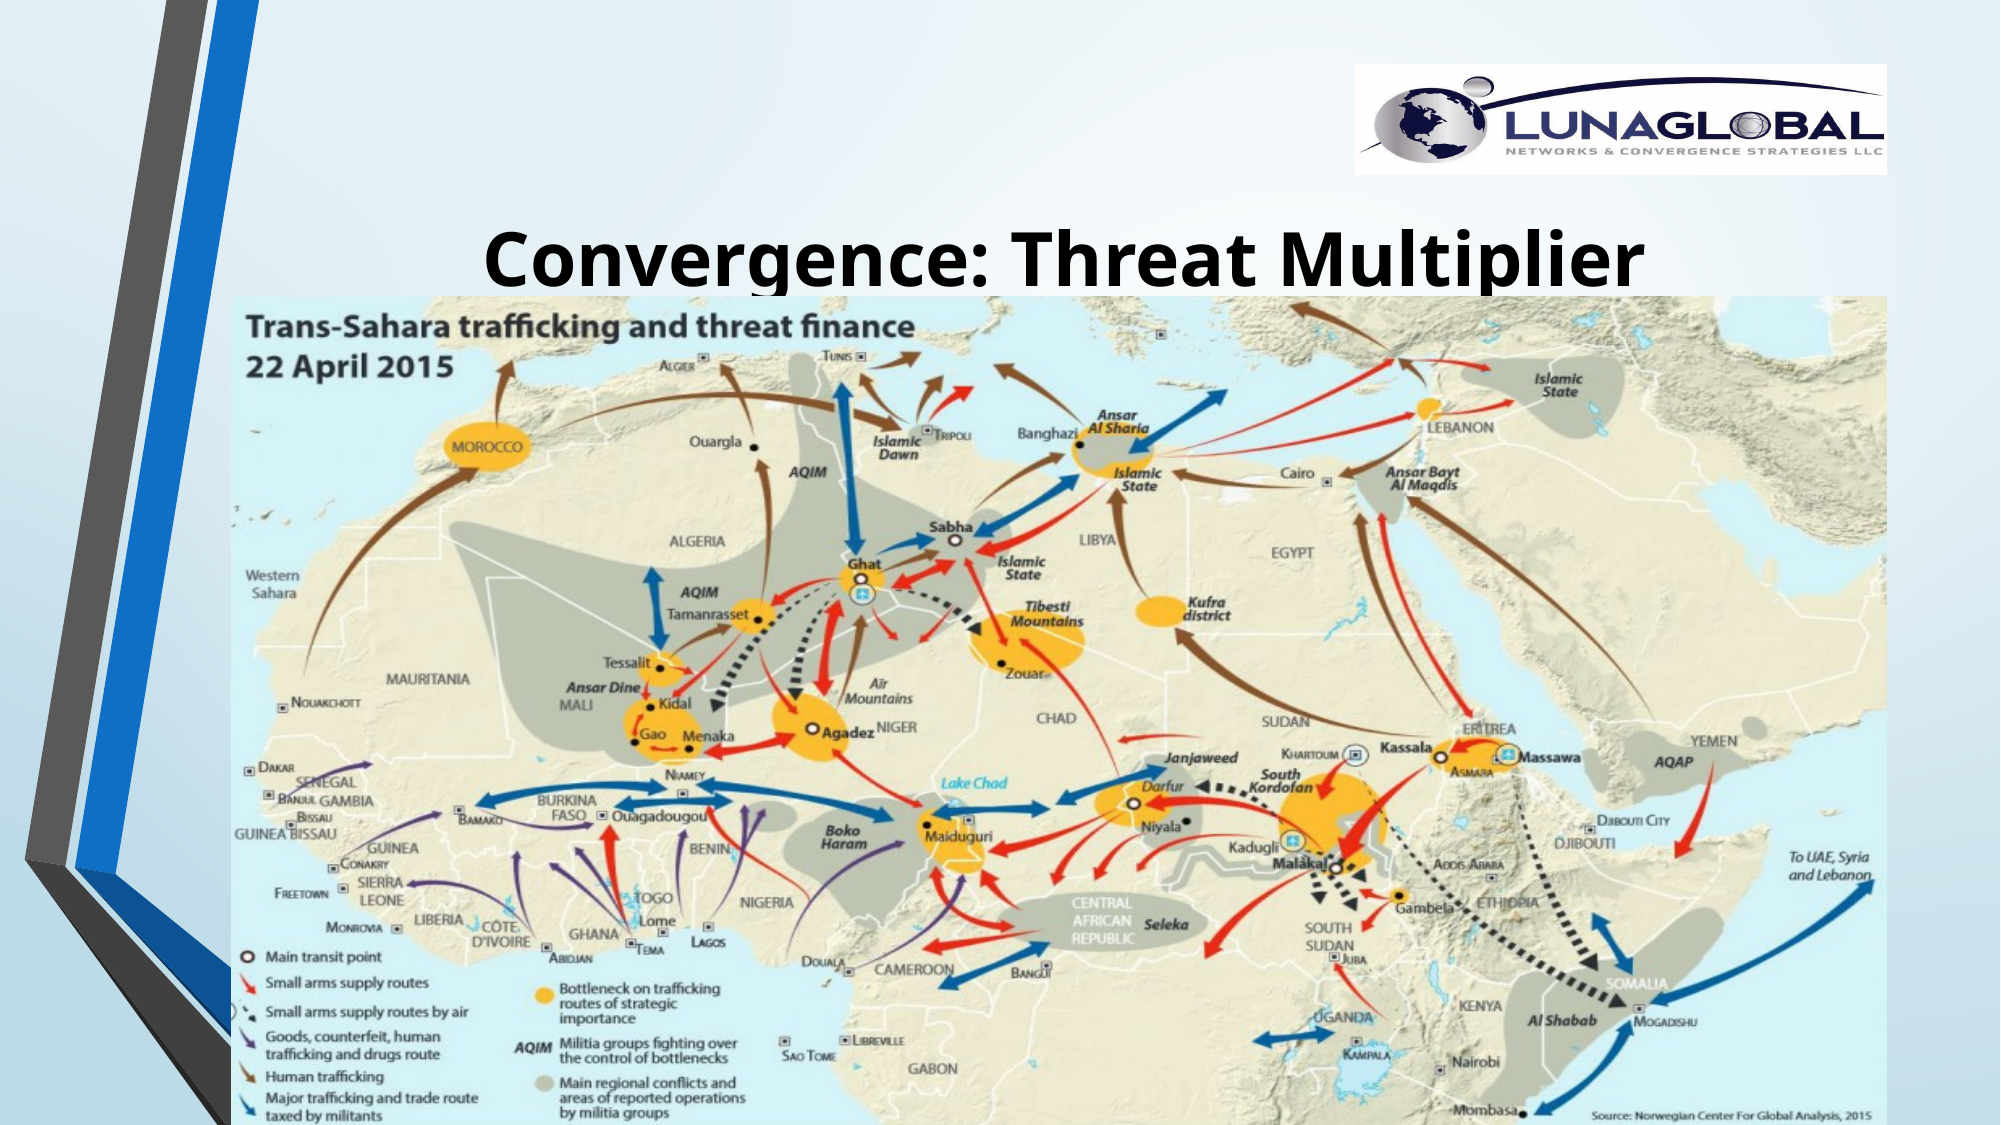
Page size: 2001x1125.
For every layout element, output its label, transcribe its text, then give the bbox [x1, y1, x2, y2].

picture [1355, 64, 1888, 176]
picture [231, 296, 1888, 1125]
title Convergence: Threat Multiplier [243, 112, 1887, 296]
